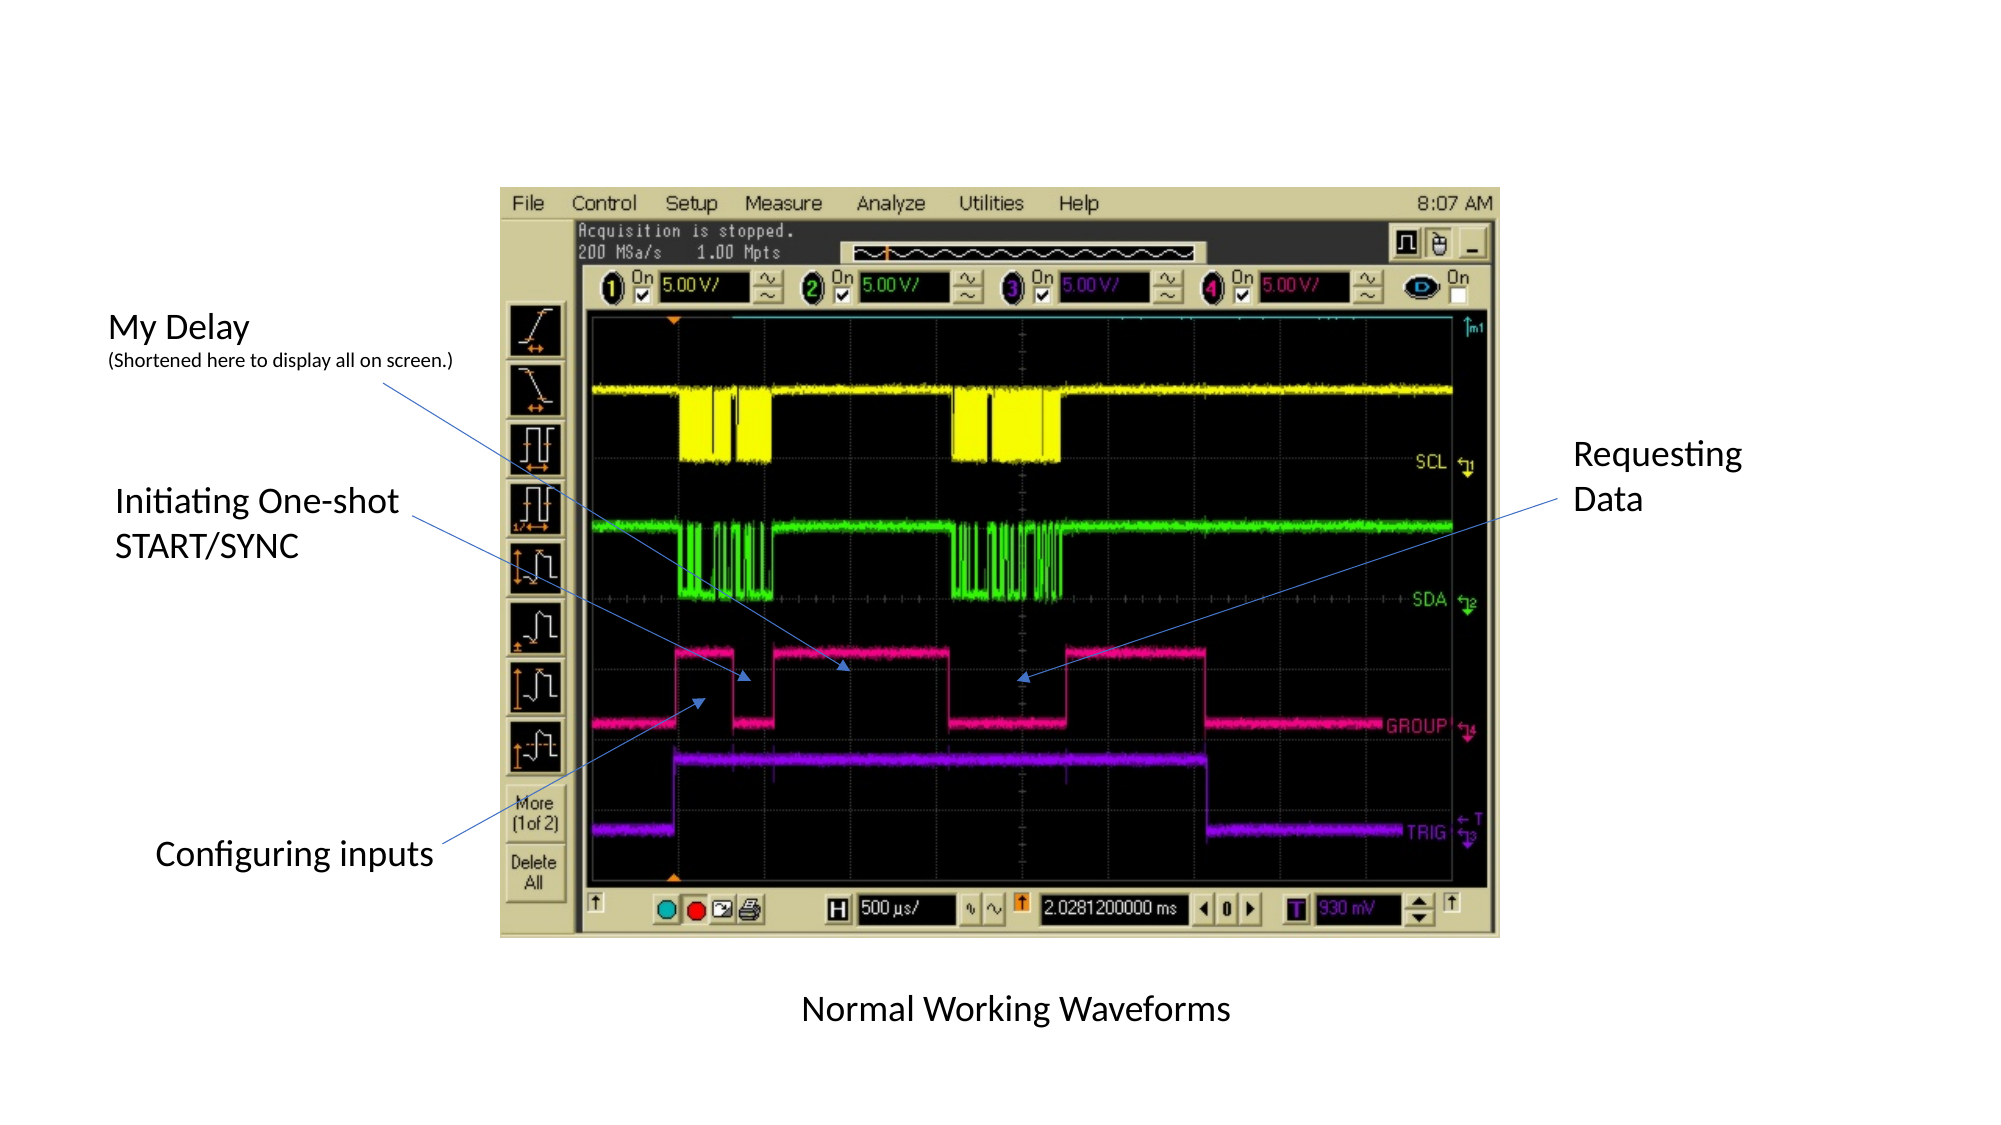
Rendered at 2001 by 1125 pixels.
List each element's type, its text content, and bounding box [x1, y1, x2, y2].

picture [499, 187, 1500, 938]
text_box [1016, 498, 1558, 681]
text_box Configuring inputs [140, 821, 450, 881]
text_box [382, 383, 851, 672]
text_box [442, 698, 706, 844]
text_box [412, 672, 751, 681]
text_box Normal Working Waveforms [786, 976, 1247, 1037]
text_box Requesting Data [1558, 421, 1758, 526]
text_box My Delay (Shortened here to display all on screen.) [93, 294, 469, 380]
text_box Initiating One-shot START/SYNC [100, 468, 382, 573]
